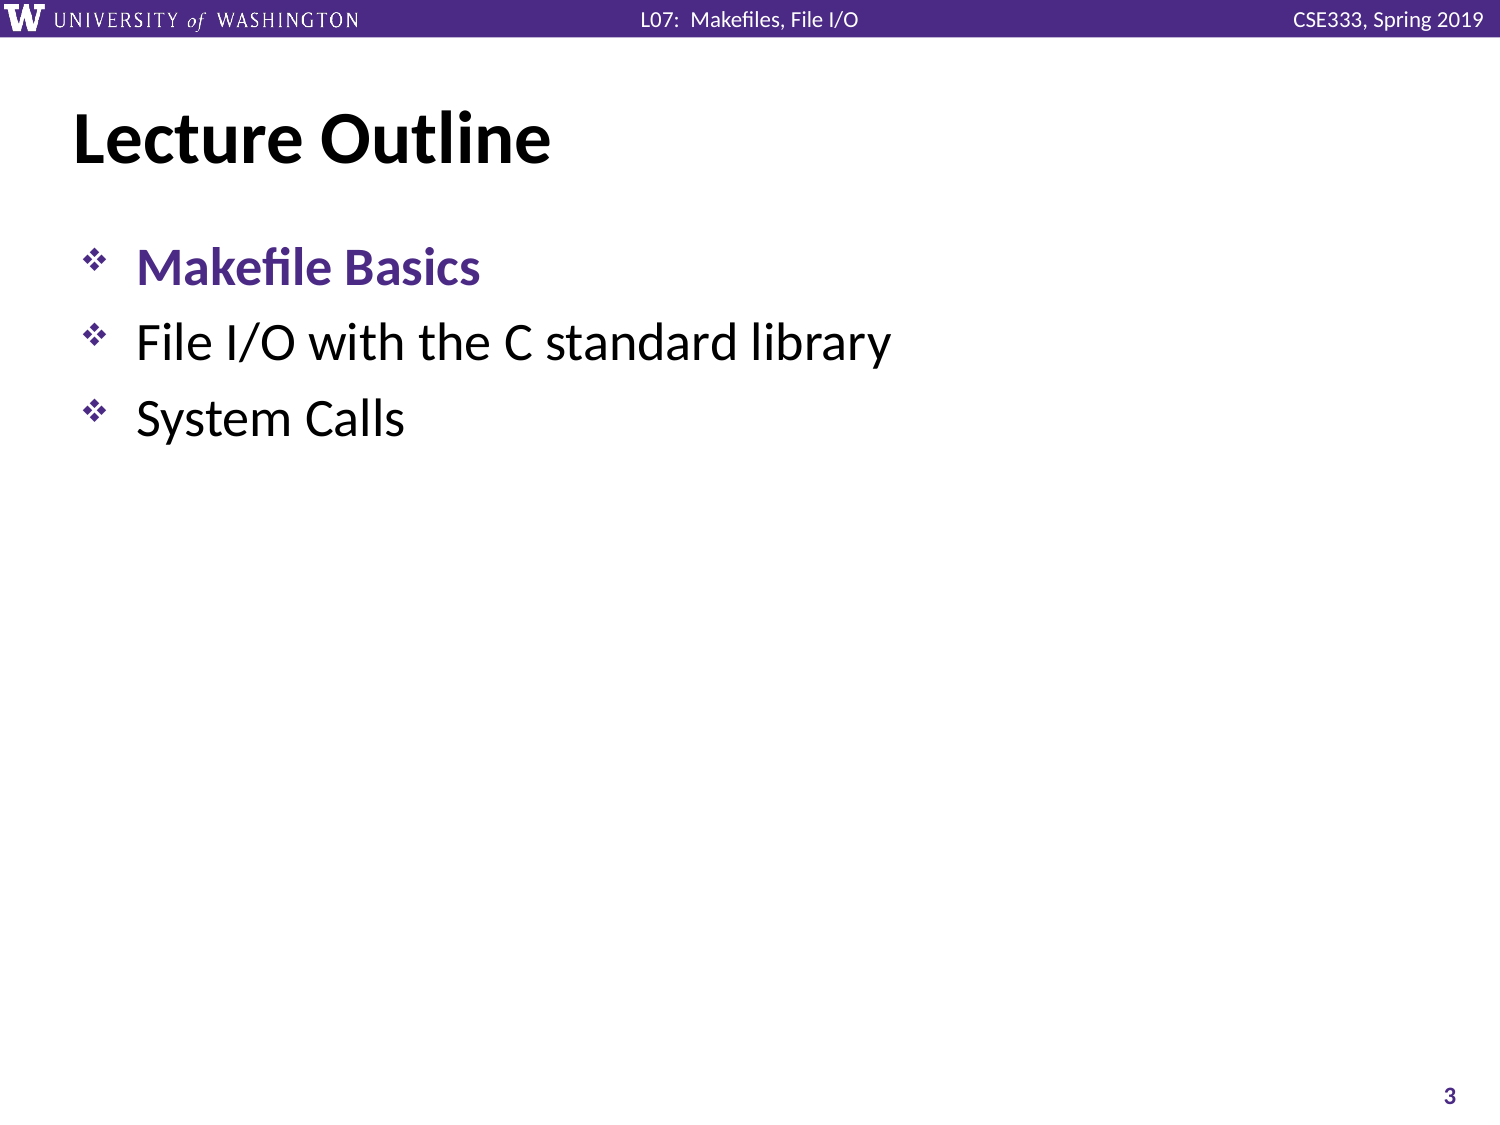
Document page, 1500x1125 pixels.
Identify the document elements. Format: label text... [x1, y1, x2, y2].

title Lecture Outline [58, 71, 1438, 197]
slide_number 3 [1400, 1065, 1500, 1125]
list Makefile Basics File I/O with the C standard library System Calls [64, 223, 1438, 1040]
picture [4, 4, 358, 32]
